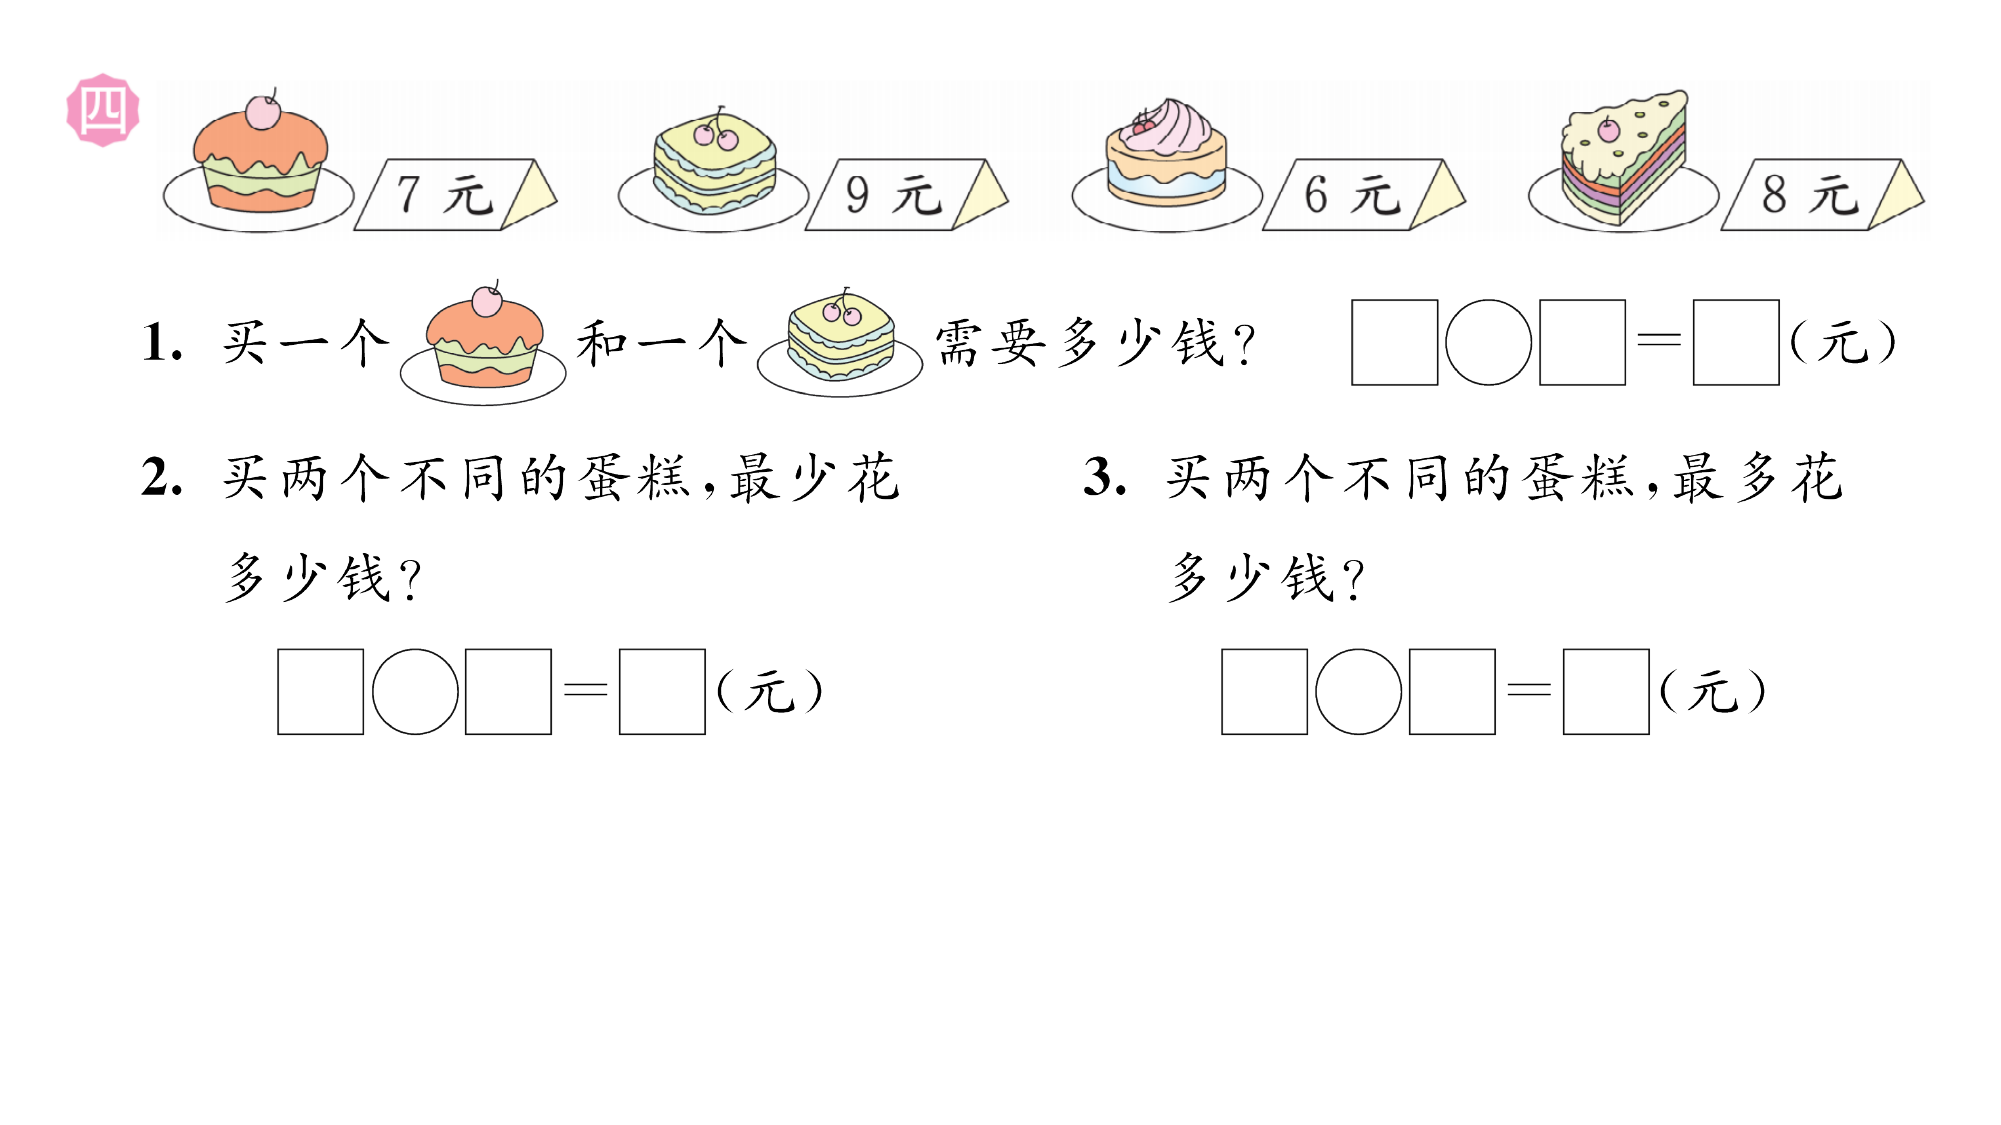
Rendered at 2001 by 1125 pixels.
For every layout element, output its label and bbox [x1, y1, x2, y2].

picture [58, 65, 1949, 765]
